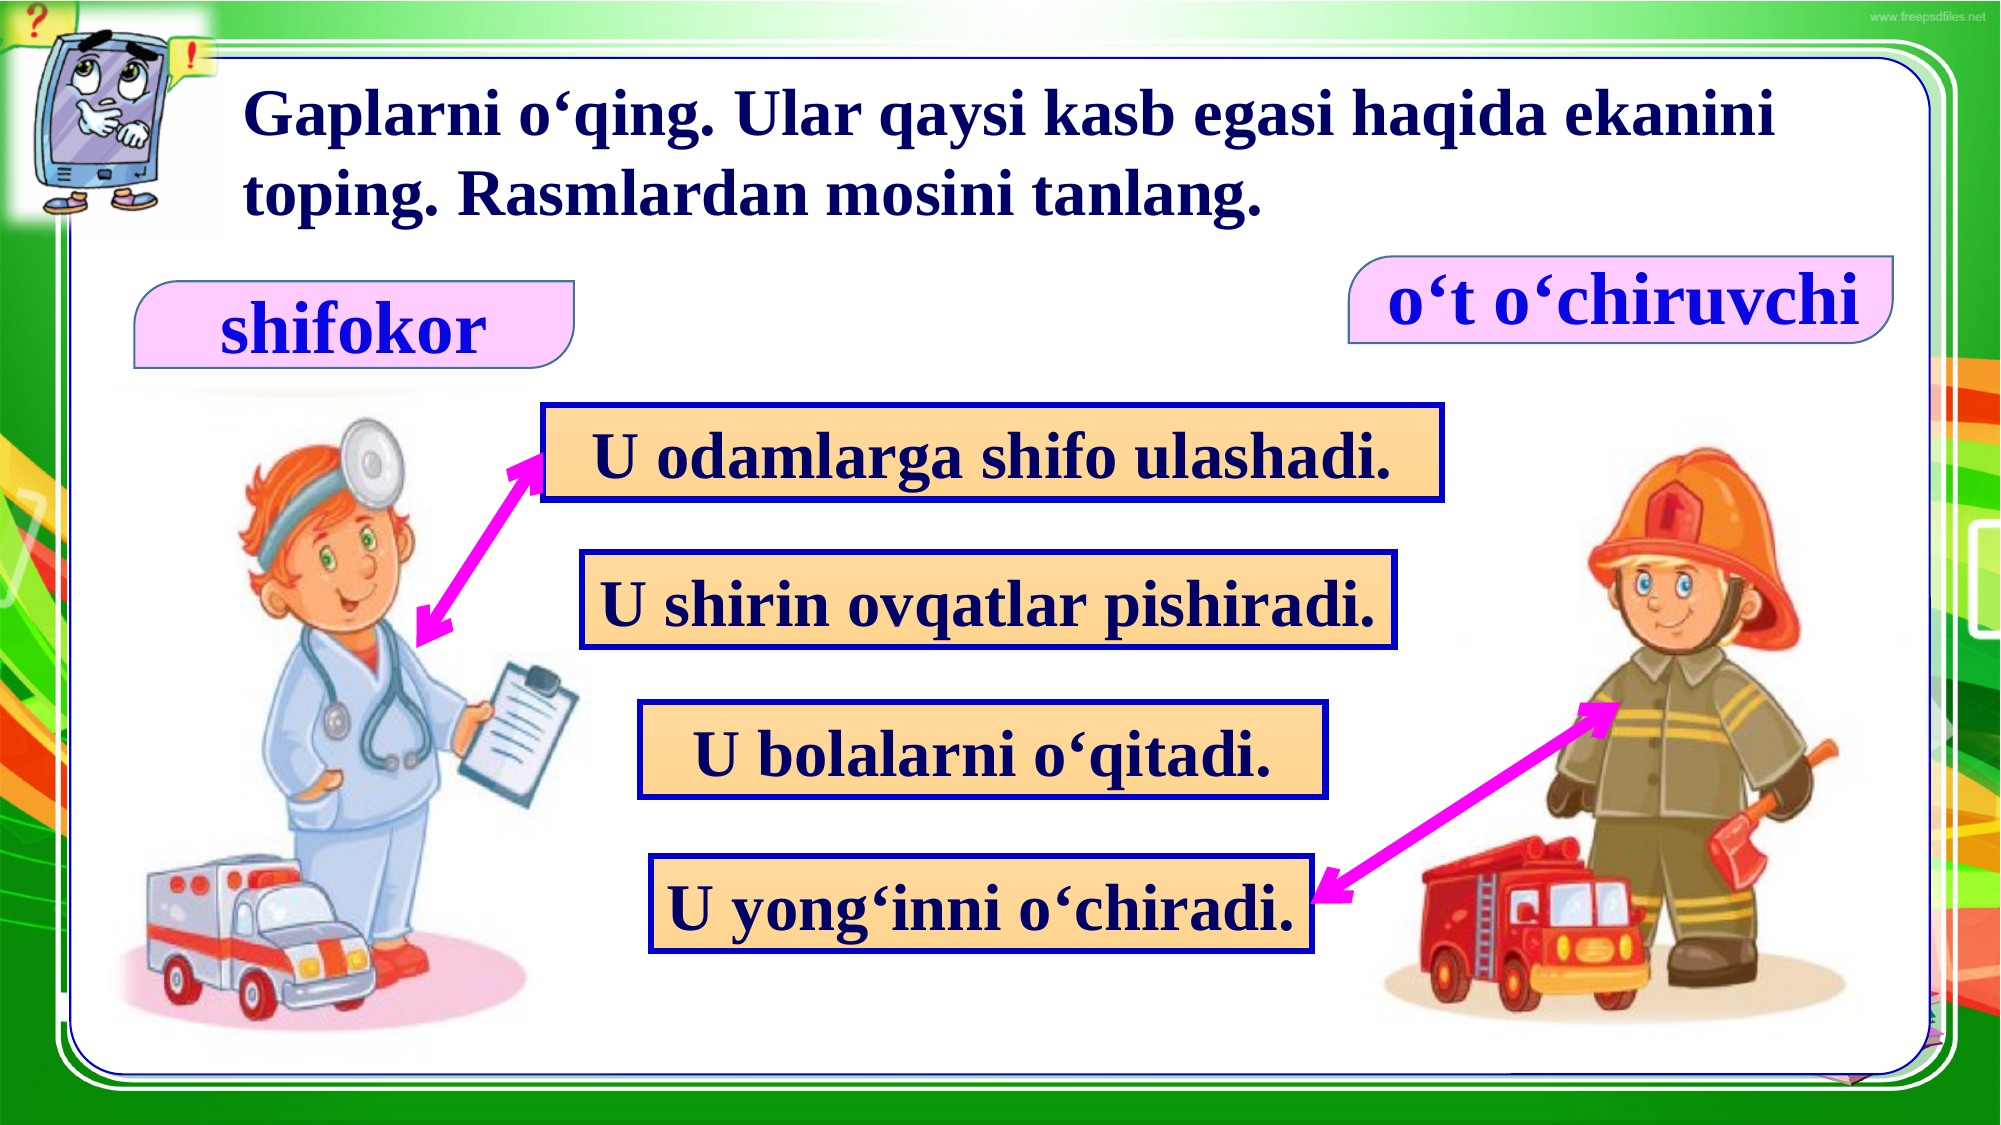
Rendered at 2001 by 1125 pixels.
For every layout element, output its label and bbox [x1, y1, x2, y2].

text_box [1310, 702, 1621, 904]
text_box [416, 452, 544, 648]
picture [0, 0, 2000, 1125]
